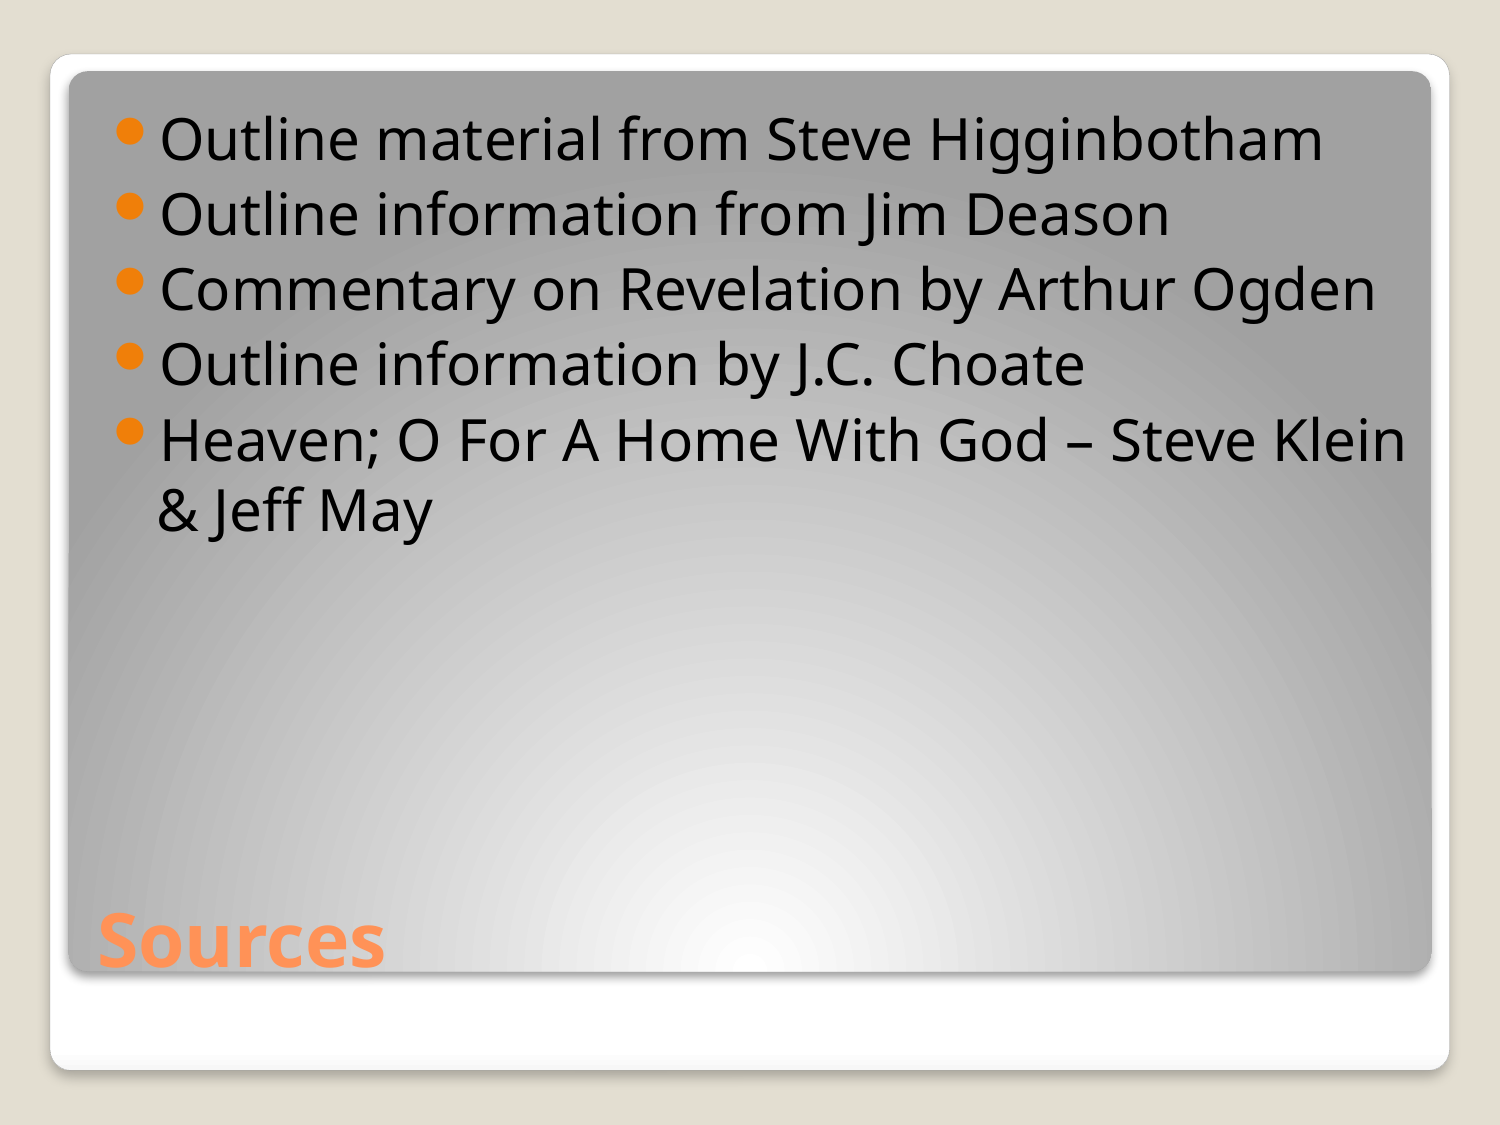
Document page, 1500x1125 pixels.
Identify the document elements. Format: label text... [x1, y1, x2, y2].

title Sources [82, 817, 1425, 990]
list Outline material from Steve Higginbotham Outline information from Jim Deason Commentary on Revelation by Arthur Ogden Outline information by J.C. Choate Heaven; O For A Home With God – Steve Klein & Jeff May [82, 86, 1425, 774]
